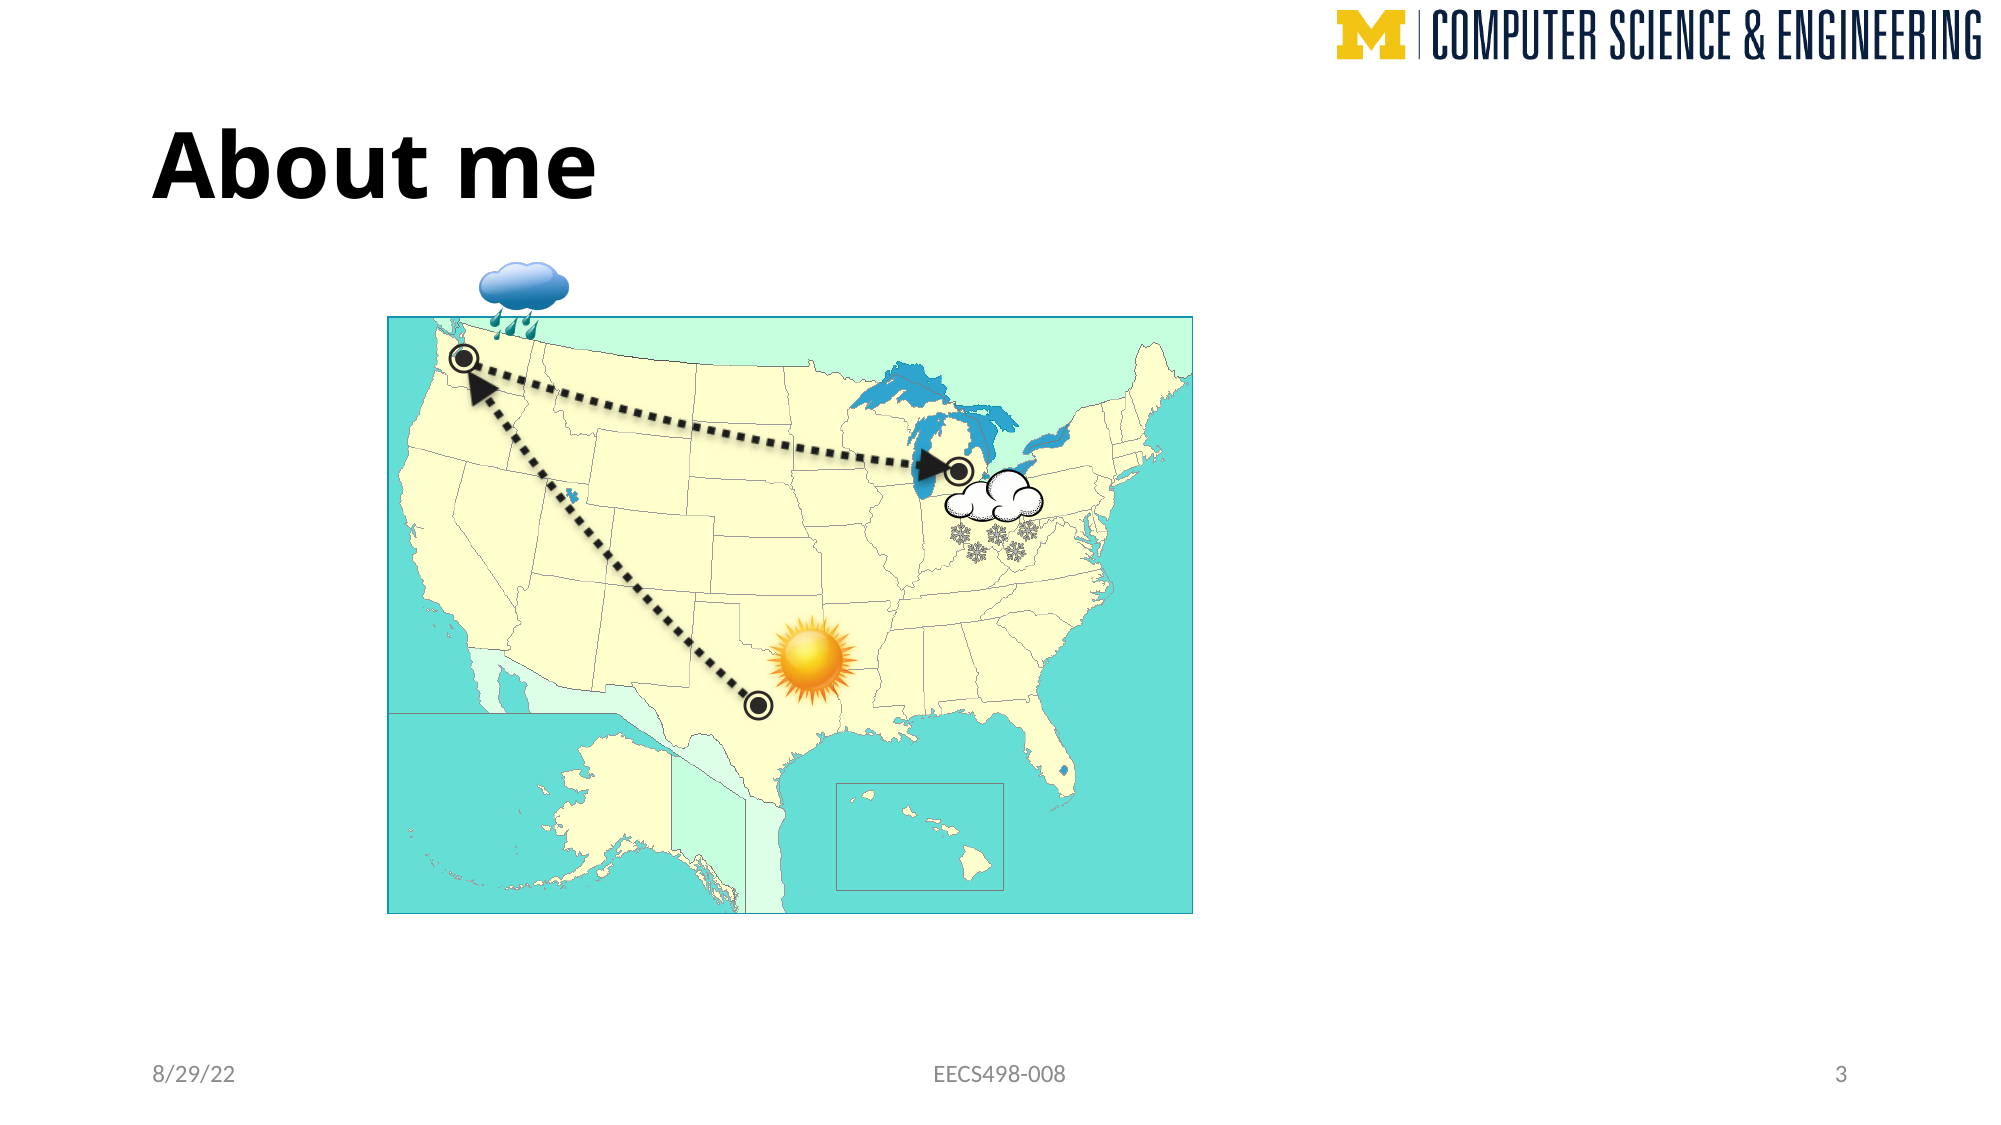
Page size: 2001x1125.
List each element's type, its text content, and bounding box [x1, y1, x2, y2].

picture [1337, 9, 1981, 60]
picture [387, 262, 1193, 914]
title About me [137, 59, 1863, 278]
slide_number 3 [1412, 1042, 1863, 1103]
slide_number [137, 1042, 588, 1103]
footer EECS498-008 [662, 1042, 1338, 1103]
